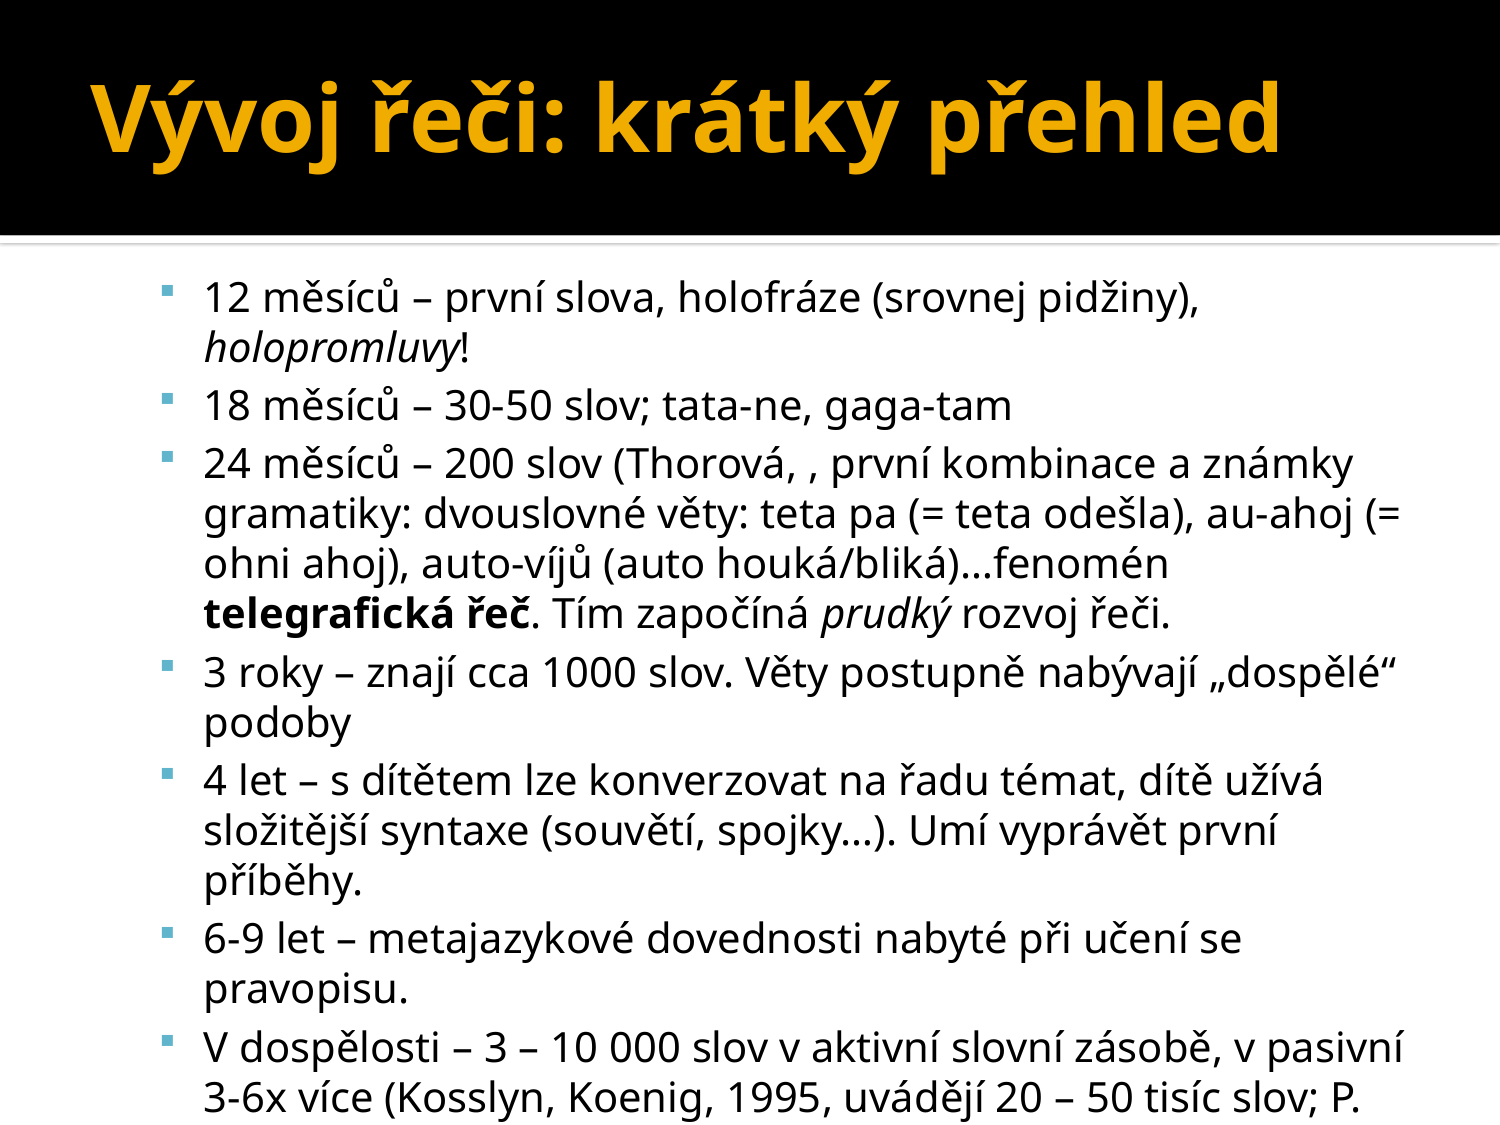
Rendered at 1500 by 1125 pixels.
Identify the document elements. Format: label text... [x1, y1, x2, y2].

title Vývoj řeči: krátký přehled [75, 45, 1425, 185]
list 12 měsíců – první slova, holofráze (srovnej pidžiny), holopromluvy! 18 měsíců – 30-50 slov; tata-ne, gaga-tam 24 měsíců – 200 slov (Thorová, , první kombinace a známky gramatiky: dvouslovné věty: teta pa (= teta odešla), au-ahoj (= ohni ahoj), auto-víjů (auto houká/bliká)…fenomén telegrafická řeč. Tím započíná prudký rozvoj řeči. 3 roky – znají cca 1000 slov. Věty postupně nabývají „dospělé“ podoby 4 let – s dítětem lze konverzovat na řadu témat, dítě užívá složitější syntaxe (souvětí, spojky…). Umí vyprávět první příběhy. 6-9 let – metajazykové dovednosti nabyté při učení se pravopisu. V dospělosti – 3 – 10 000 slov v aktivní slovní zásobě, v pasivní 3-6x více (Kosslyn, Koenig, 1995, uvádějí 20 – 50 tisíc slov; P. Kuhlová, 2012, uvádí 70 000 slov), slovníky mívají cca 200 000 hesel (Svobodová, 2003). Od předškolního věku se rozvíjí hlavně nové strategie získávání nových slov (a vědomostí)! [75, 255, 1425, 1094]
